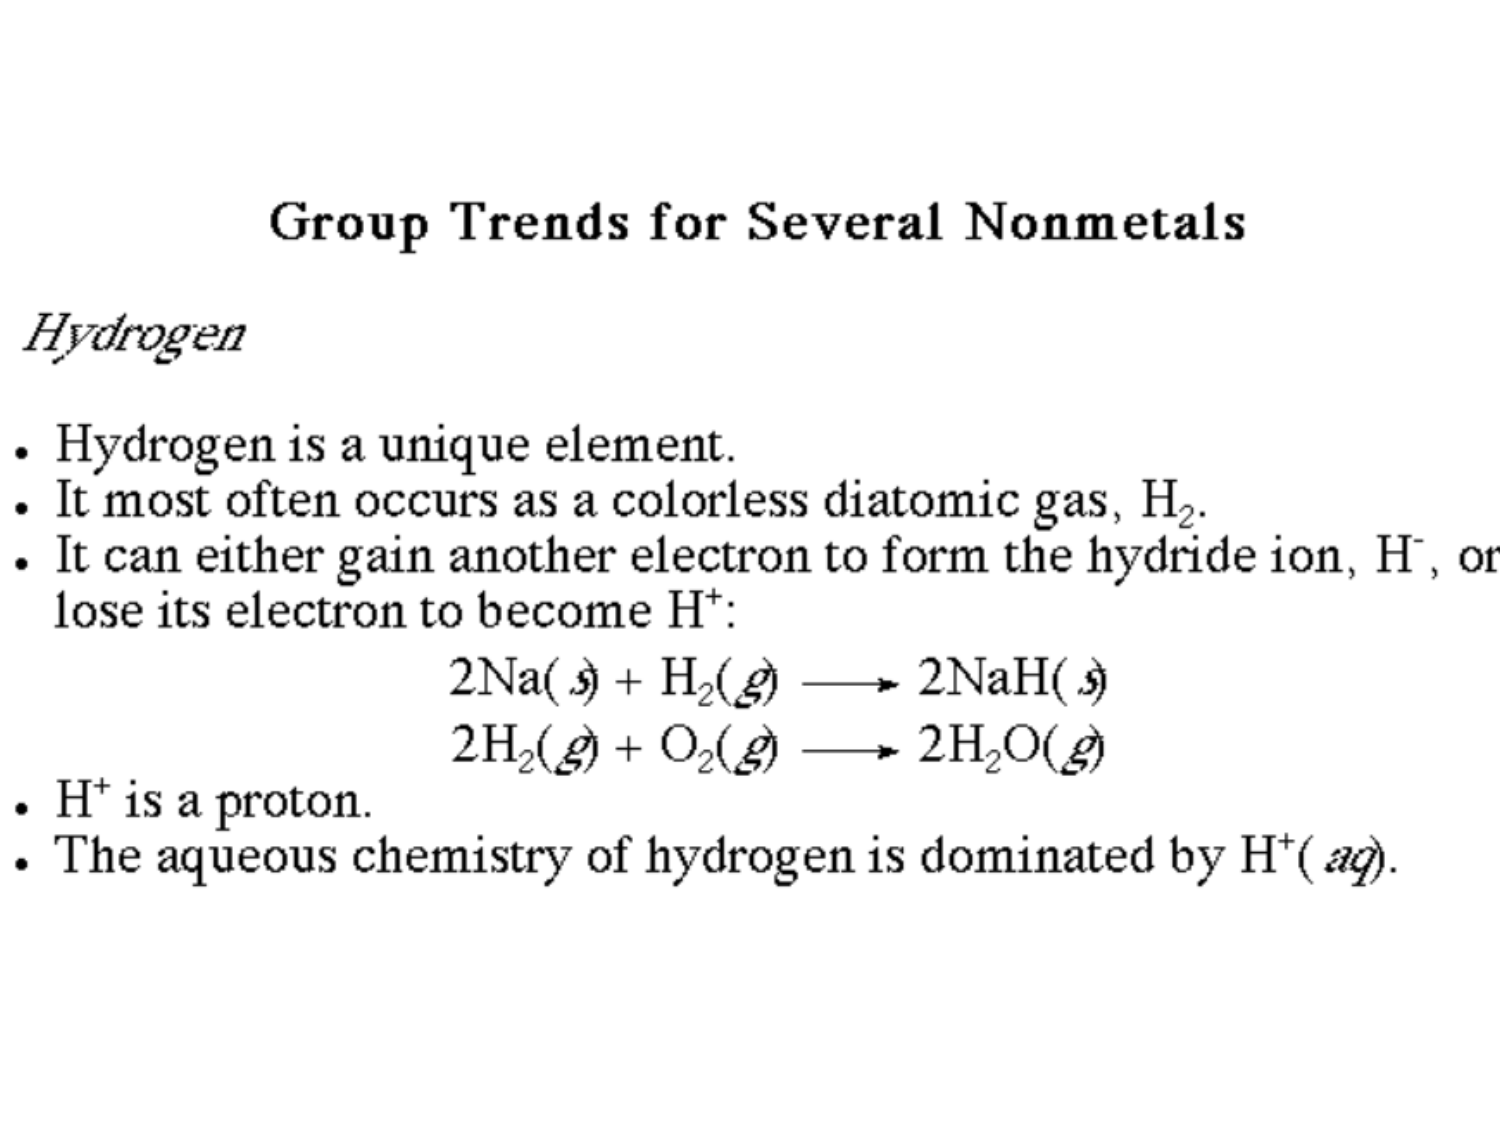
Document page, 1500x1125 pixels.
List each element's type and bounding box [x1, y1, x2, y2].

picture [0, 186, 1500, 939]
